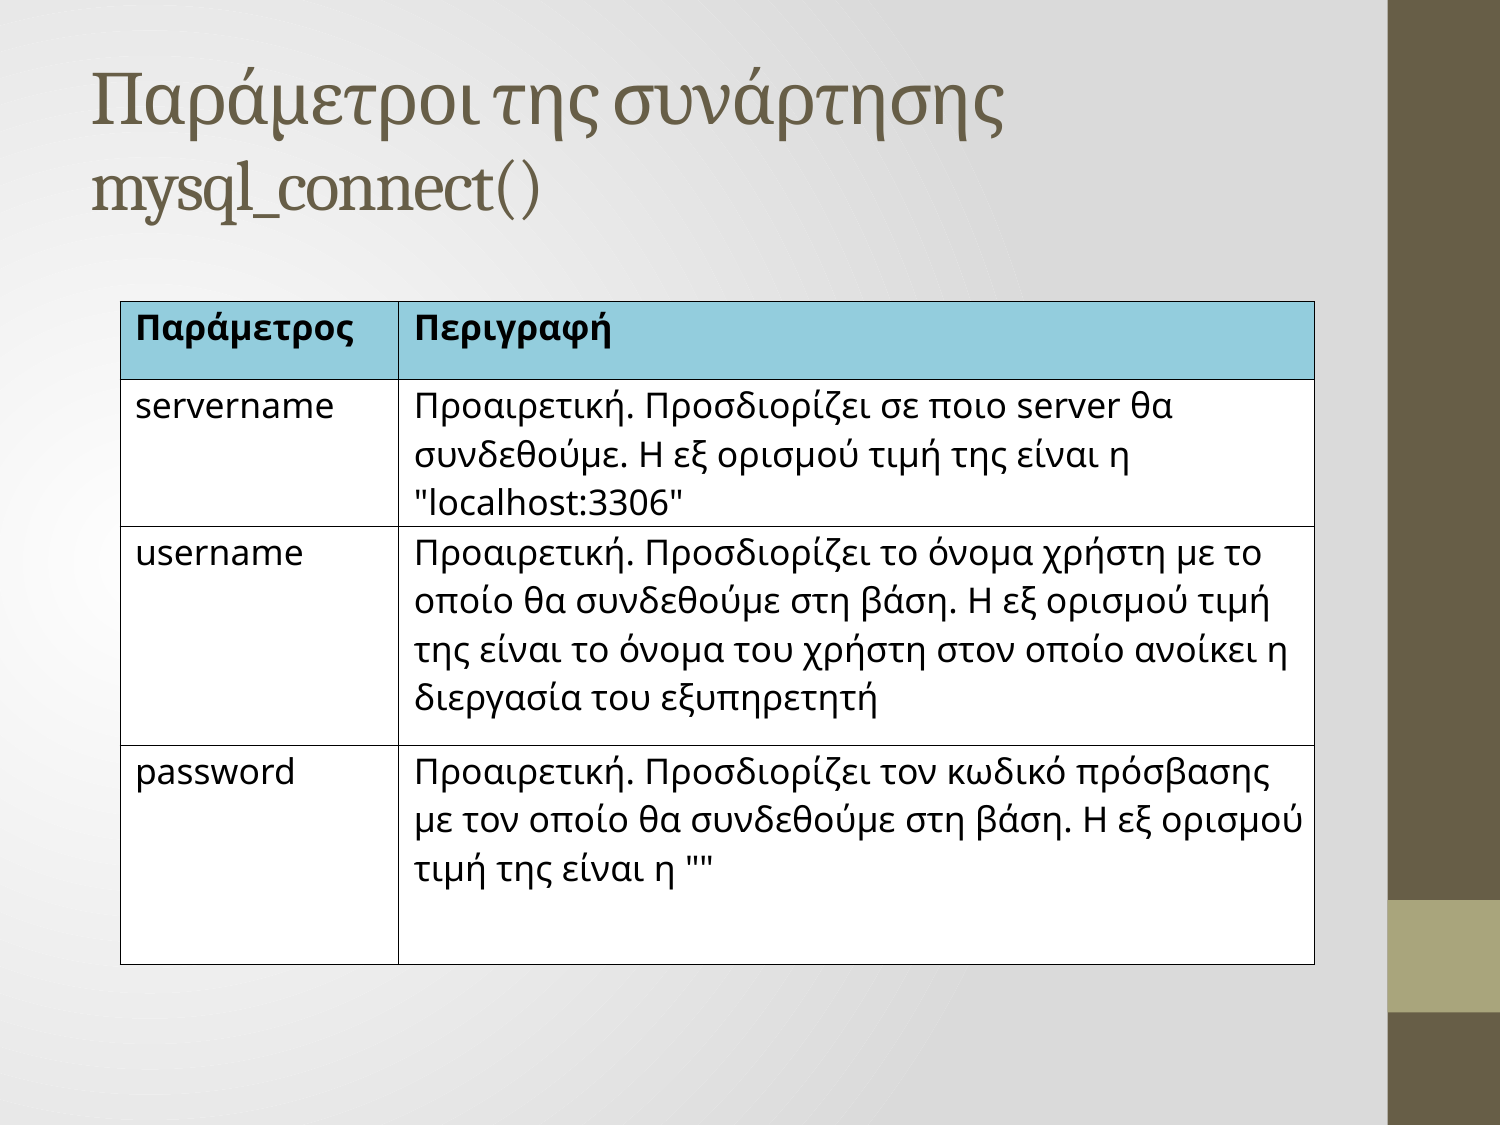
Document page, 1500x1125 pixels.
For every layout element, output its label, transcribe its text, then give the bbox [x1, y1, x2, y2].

table_cell servername [121, 380, 398, 526]
title Παράμετροι της συνάρτησης mysql_connect() [75, 45, 1325, 233]
table_cell password [121, 746, 398, 964]
table_header Περιγραφή [399, 302, 1314, 379]
table_cell username [121, 527, 398, 745]
table_cell Προαιρετική. Προσδιορίζει σε ποιο server θα συνδεθούμε. Η εξ ορισμού τιμή της είναι η "localhost:3306" [399, 380, 1314, 526]
table_header Παράμετρος [121, 302, 398, 379]
table_cell Προαιρετική. Προσδιορίζει τον κωδικό πρόσβασης με τον οποίο θα συνδεθούμε στη βάση. Η εξ ορισμού τιμή της είναι η "" [399, 746, 1314, 964]
table_cell Προαιρετική. Προσδιορίζει το όνομα χρήστη με το οποίο θα συνδεθούμε στη βάση. Η εξ ορισμού τιμή της είναι το όνομα του χρήστη στον οποίο ανοίκει η διεργασία του εξυπηρετητή [399, 527, 1314, 745]
